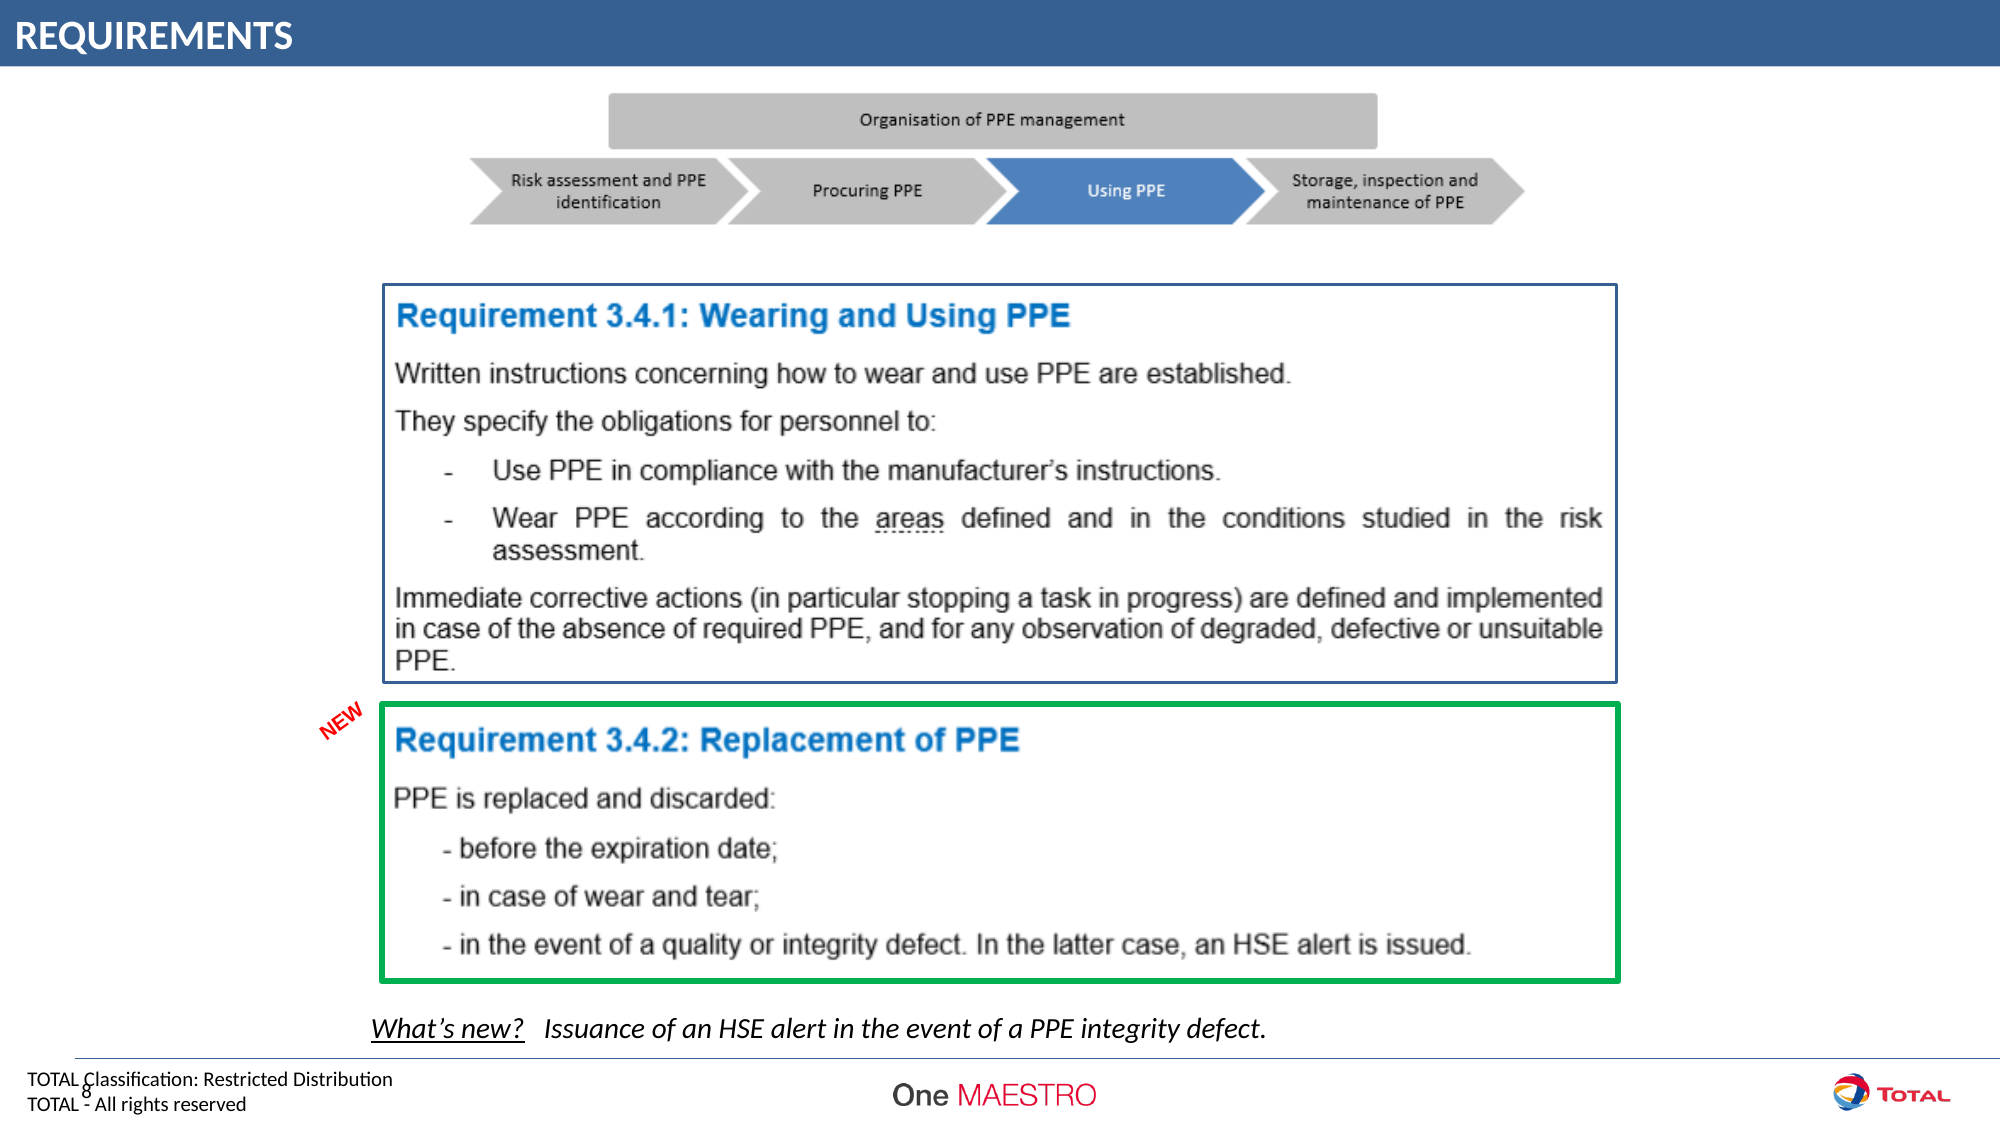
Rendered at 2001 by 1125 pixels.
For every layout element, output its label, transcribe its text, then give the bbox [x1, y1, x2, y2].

picture [893, 1083, 1096, 1106]
list REQUIREMENTS [0, 0, 1036, 67]
picture [385, 285, 1615, 681]
picture [385, 706, 1615, 979]
picture [468, 86, 1532, 235]
text_box What’s new? Issuance of an HSE alert in the event of a PPE integrity defect. [356, 1002, 1851, 1077]
picture [1826, 1065, 1957, 1118]
text_box NEW [297, 681, 385, 760]
